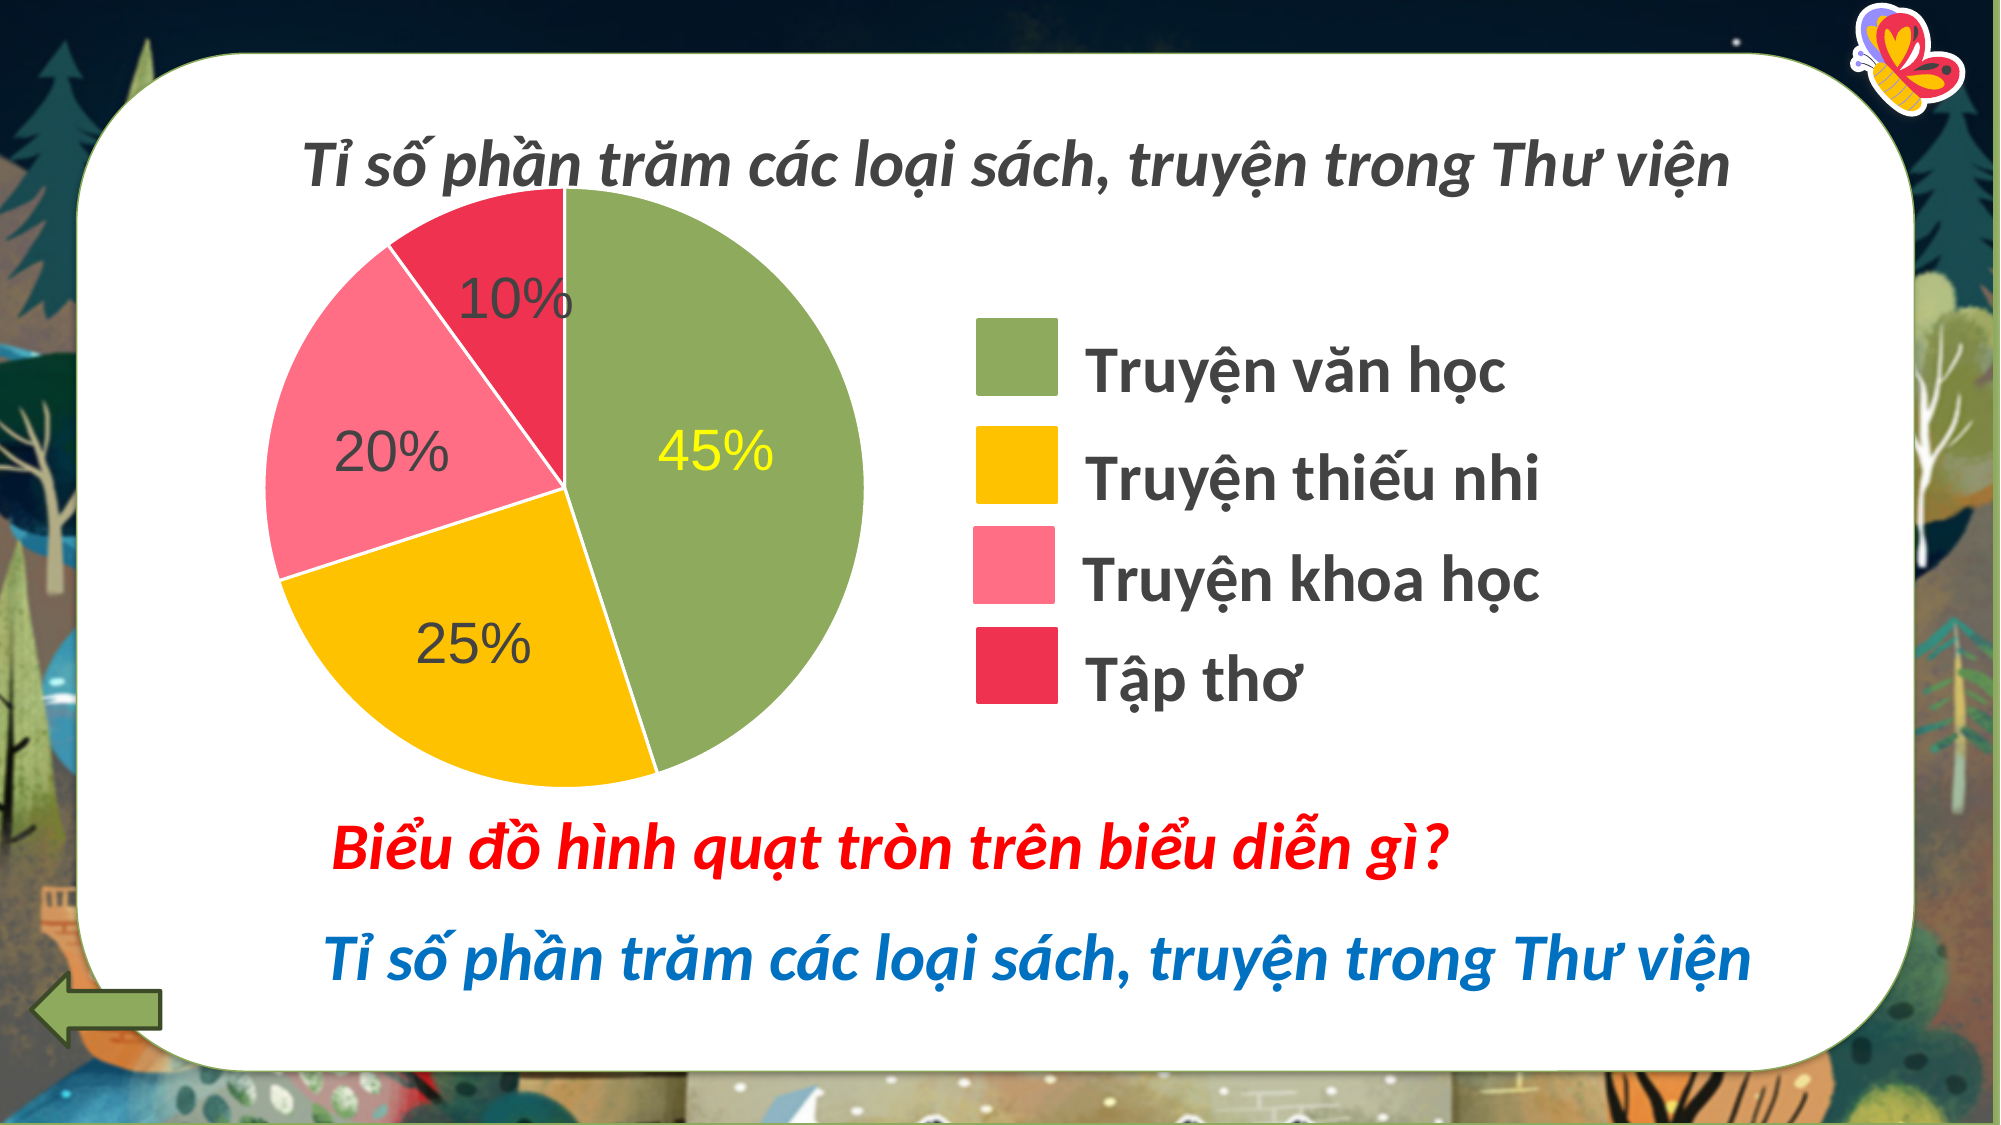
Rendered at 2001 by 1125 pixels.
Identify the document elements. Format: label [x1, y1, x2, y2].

picture [0, 0, 1994, 1123]
chart [94, 174, 1035, 802]
text_box [1848, 2, 1967, 117]
